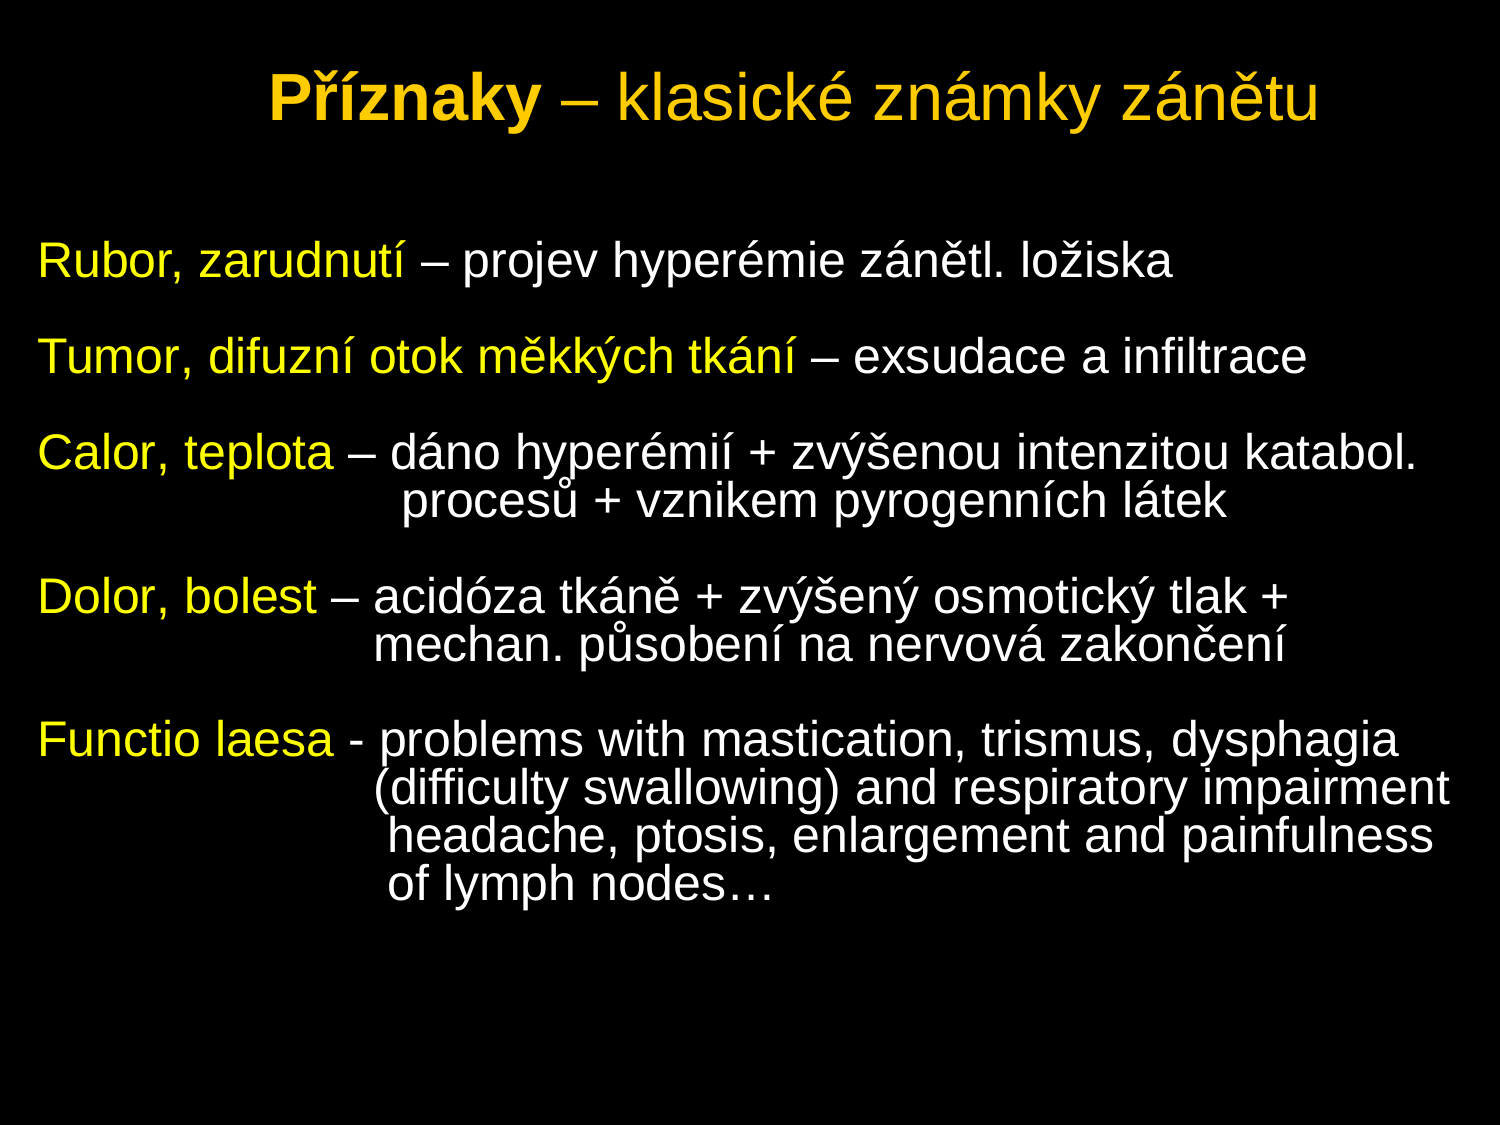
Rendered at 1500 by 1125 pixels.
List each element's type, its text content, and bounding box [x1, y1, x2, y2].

text_box Rubor, zarudnutí – projev hyperémie zánětl. ložiska Tumor, difuzní otok měkkých tkání – exsudace a infiltrace Calor, teplota – dáno hyperémií + zvýšenou intenzitou katabol. procesů + vznikem pyrogenních látek Dolor, bolest – acidóza tkáně + zvýšený osmotický tlak + mechan. působení na nervová zakončení Functio laesa - problems with mastication, trismus, dysphagia (difficulty swallowing) and respiratory impairment headache, ptosis, enlargement and painfulness of lymph nodes… [22, 231, 1500, 918]
text_box Příznaky – klasické známky zánětu [253, 46, 1376, 142]
